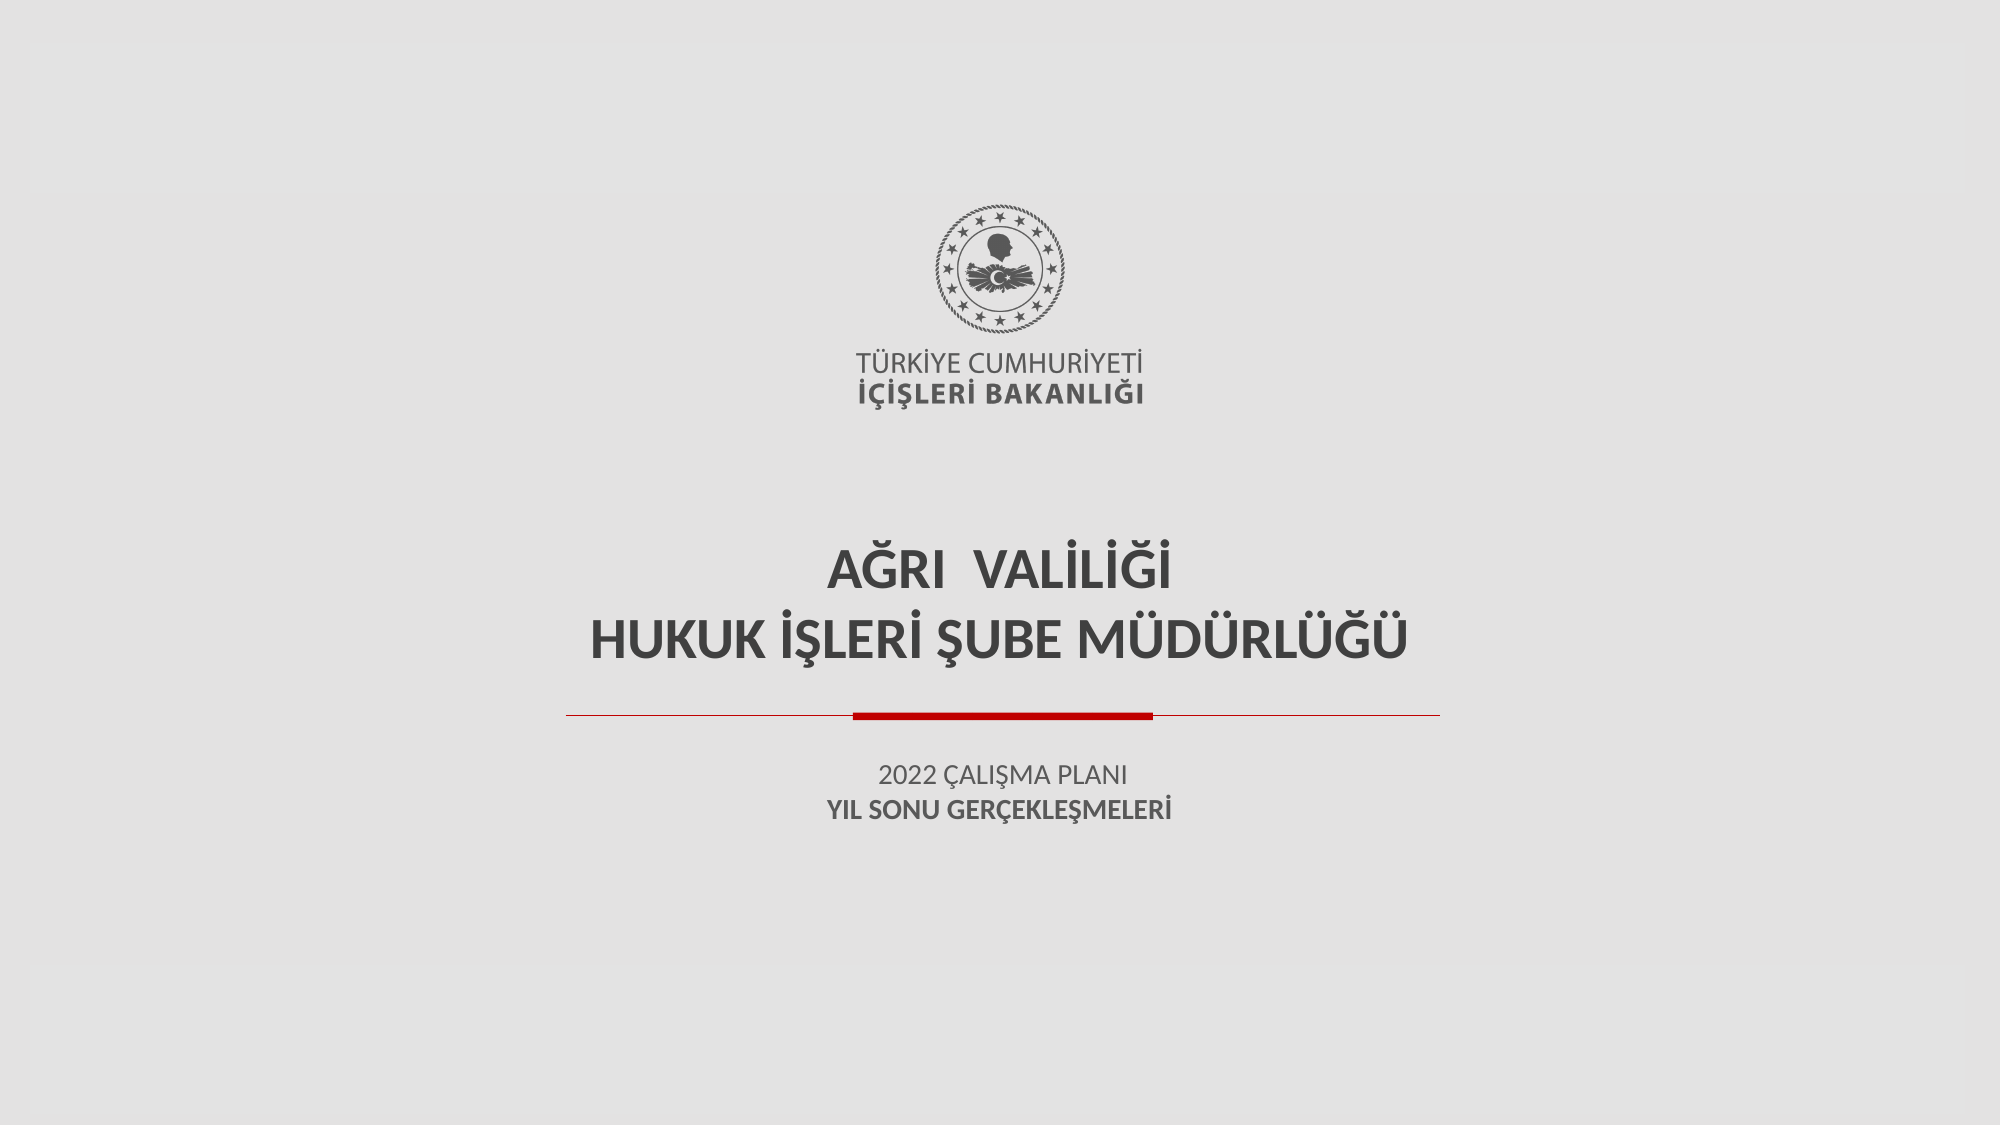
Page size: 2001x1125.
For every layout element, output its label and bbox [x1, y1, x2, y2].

text_box [0, 0, 2000, 1125]
picture [839, 190, 1161, 427]
text_box [852, 716, 1153, 721]
